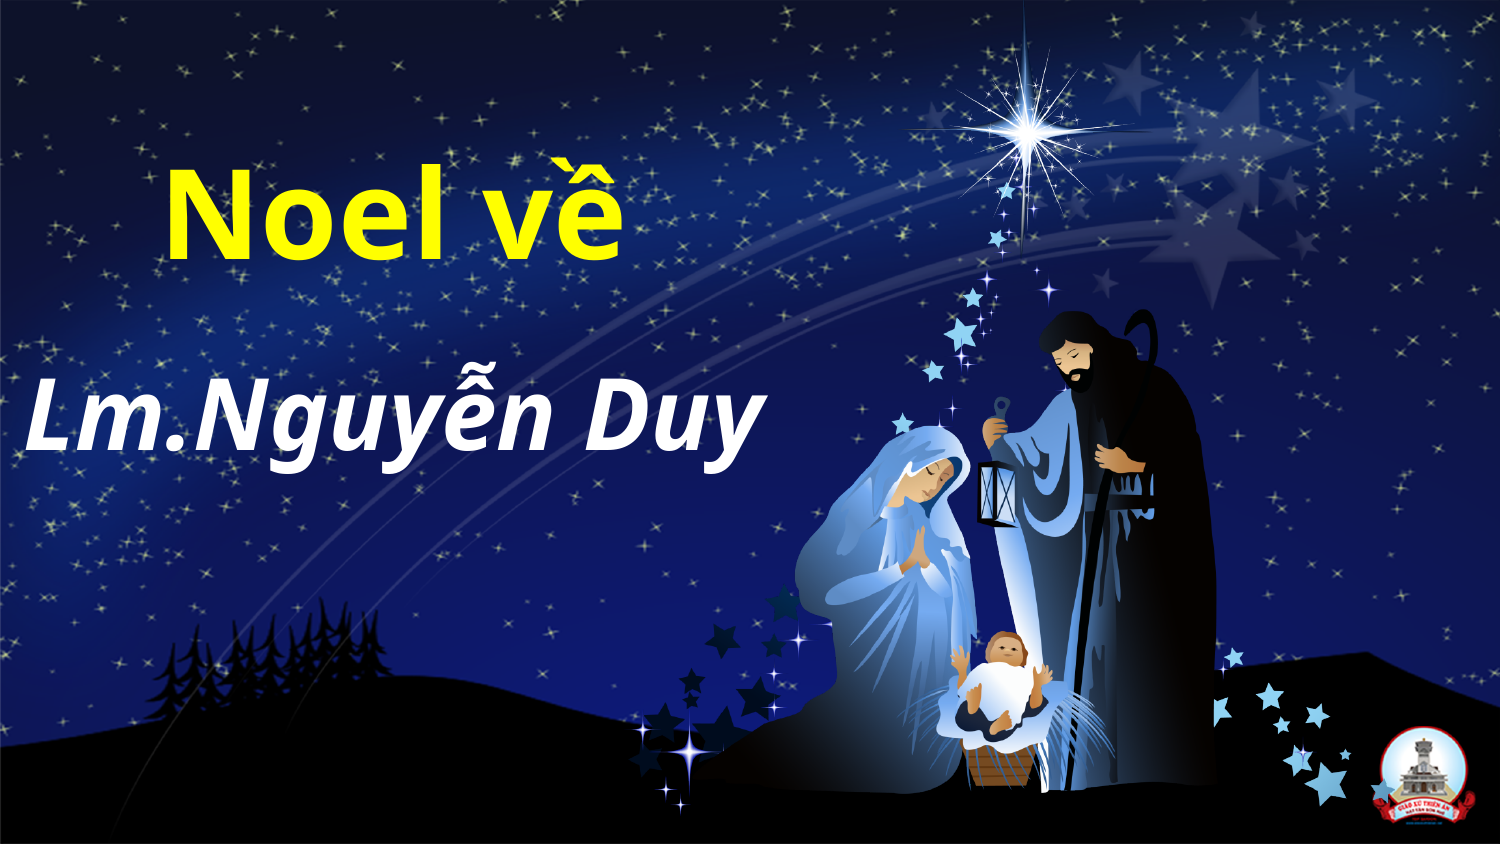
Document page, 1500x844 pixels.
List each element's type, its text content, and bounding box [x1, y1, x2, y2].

subtitle Noel về Lm.Nguyễn Duy [0, 84, 619, 519]
picture [0, 0, 1500, 844]
